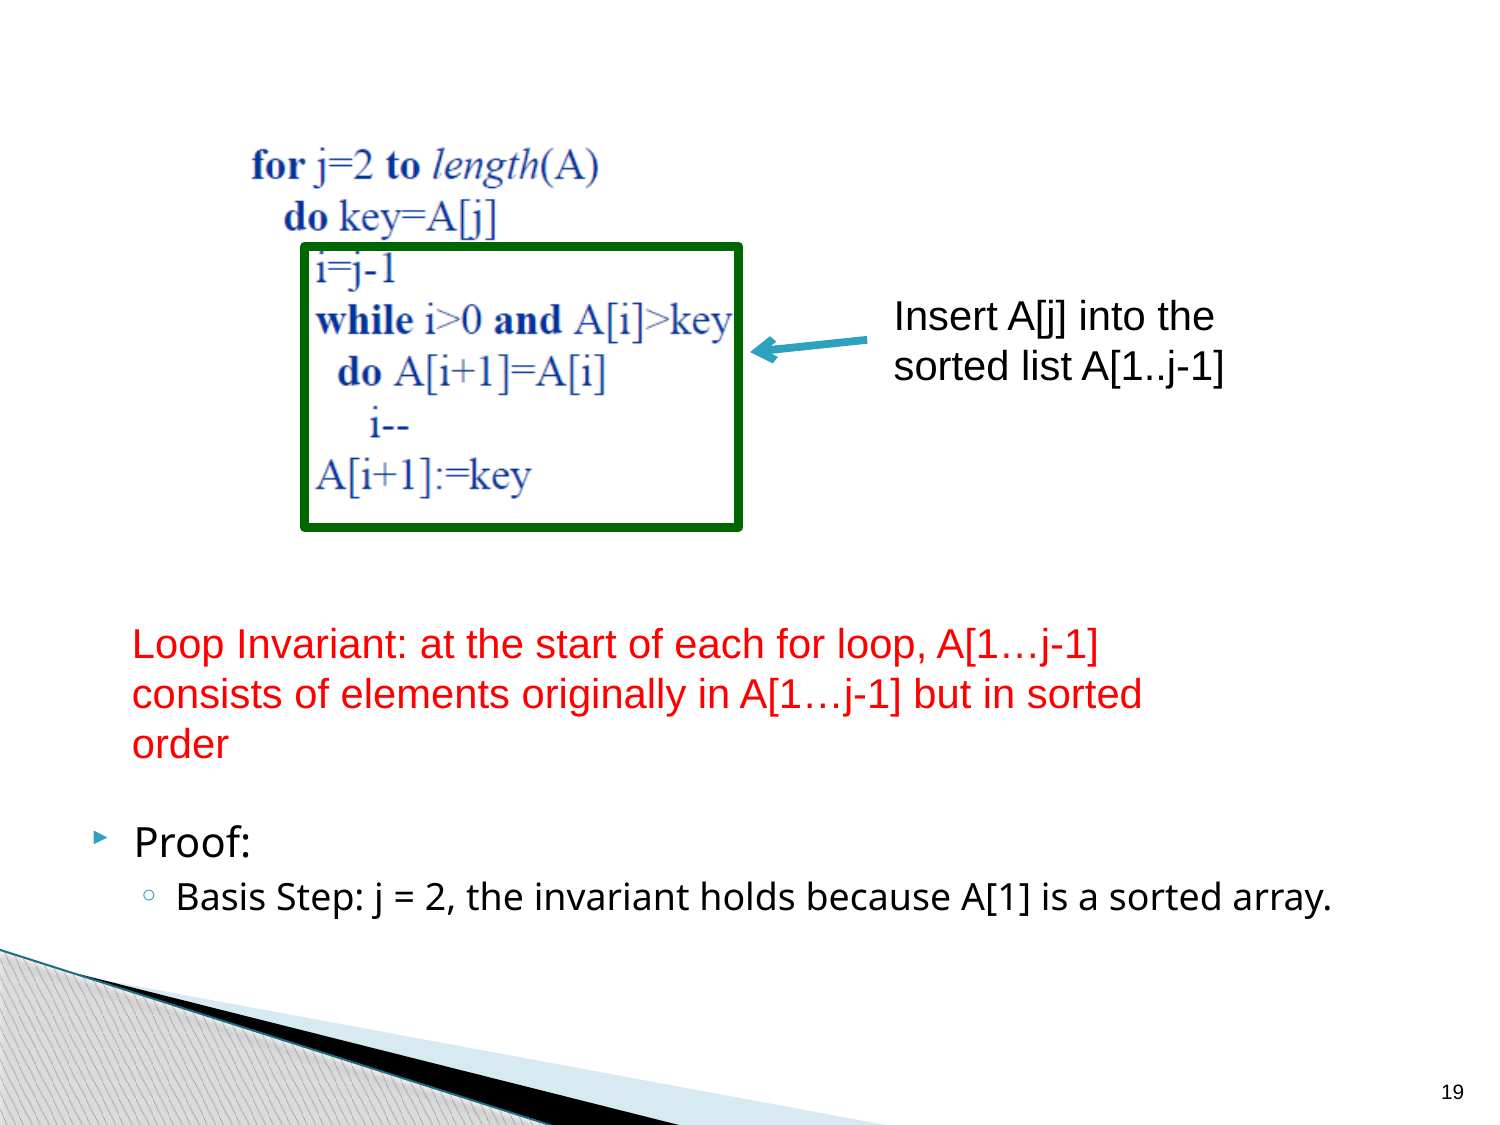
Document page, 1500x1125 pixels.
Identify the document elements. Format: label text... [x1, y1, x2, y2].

text_box Loop Invariant: at the start of each for loop, A[1…j-1] consists of elements originally in A[1…j-1] but in sorted order [117, 609, 1266, 775]
slide_number 19 [1418, 1051, 1479, 1112]
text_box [245, 140, 1243, 528]
list Proof: Basis Step: j = 2, the invariant holds because A[1] is a sorted array. [58, 749, 1409, 1067]
